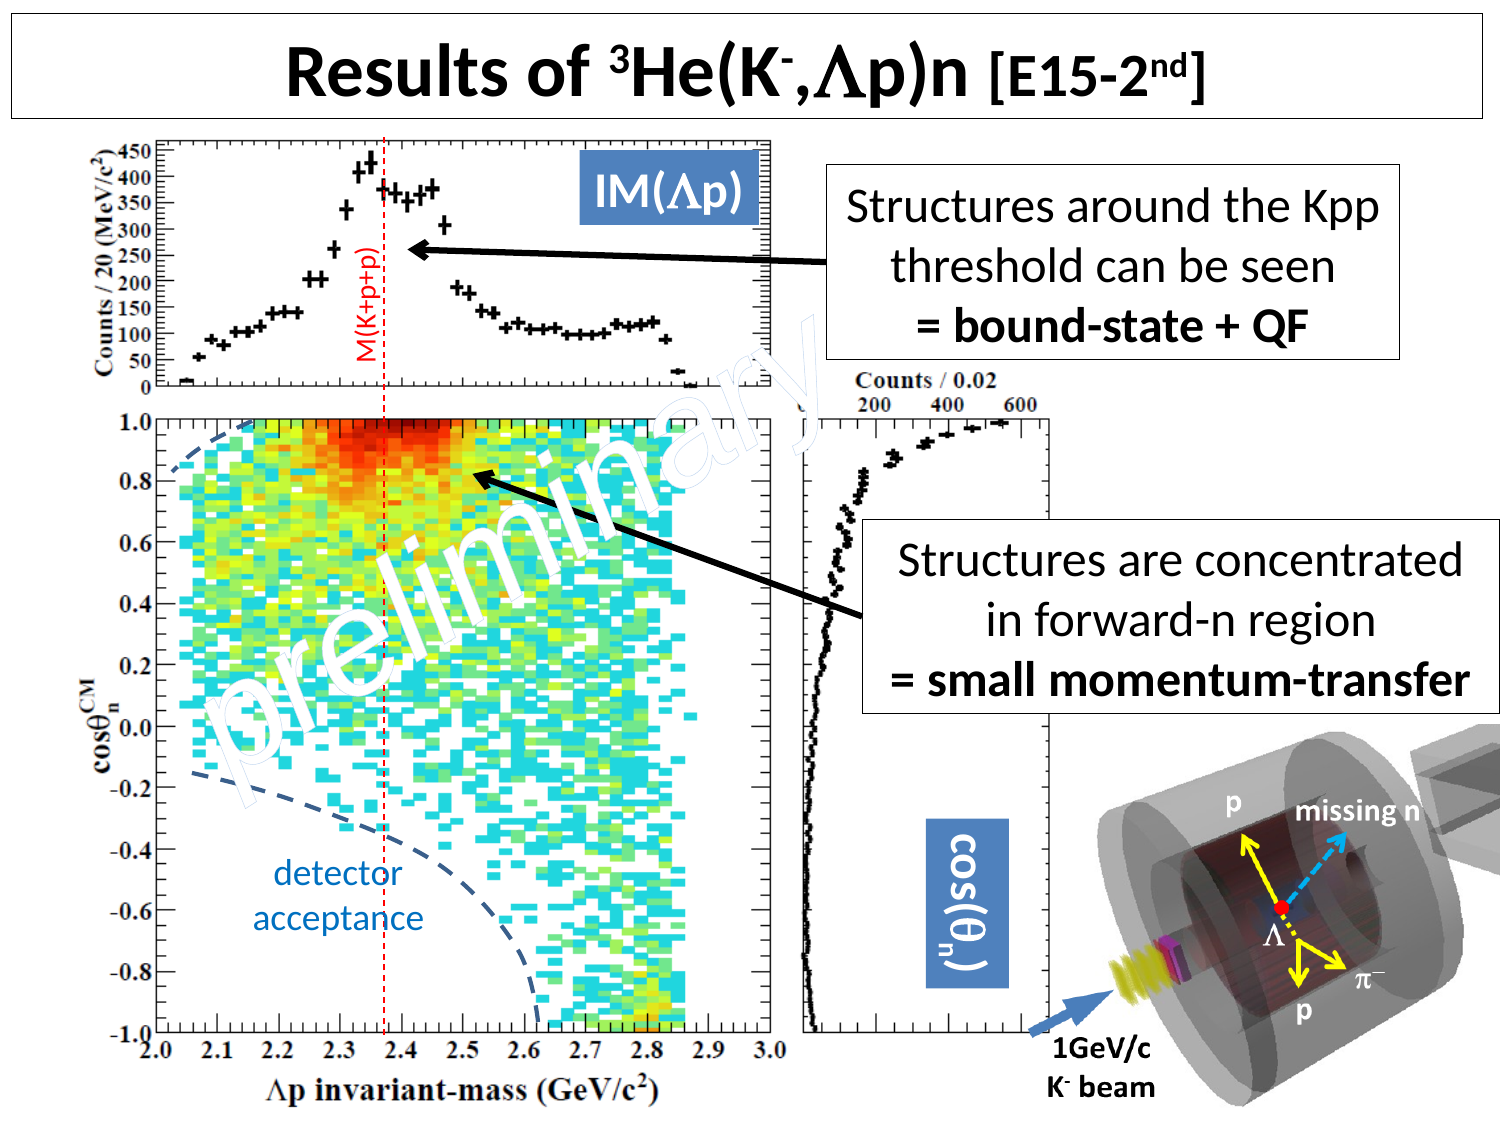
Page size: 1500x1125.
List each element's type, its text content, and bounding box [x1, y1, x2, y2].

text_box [407, 249, 827, 264]
picture [70, 93, 1500, 1125]
title Results of 3He(K-,Lp)n [E15-2nd] [11, 13, 1483, 119]
text_box Structures are concentrated in forward-n region = small momentum-transfer [1100, 519, 1500, 714]
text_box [472, 473, 863, 618]
text_box Structures around the Kpp threshold can be seen = bound-state + QF [1100, 164, 1400, 360]
